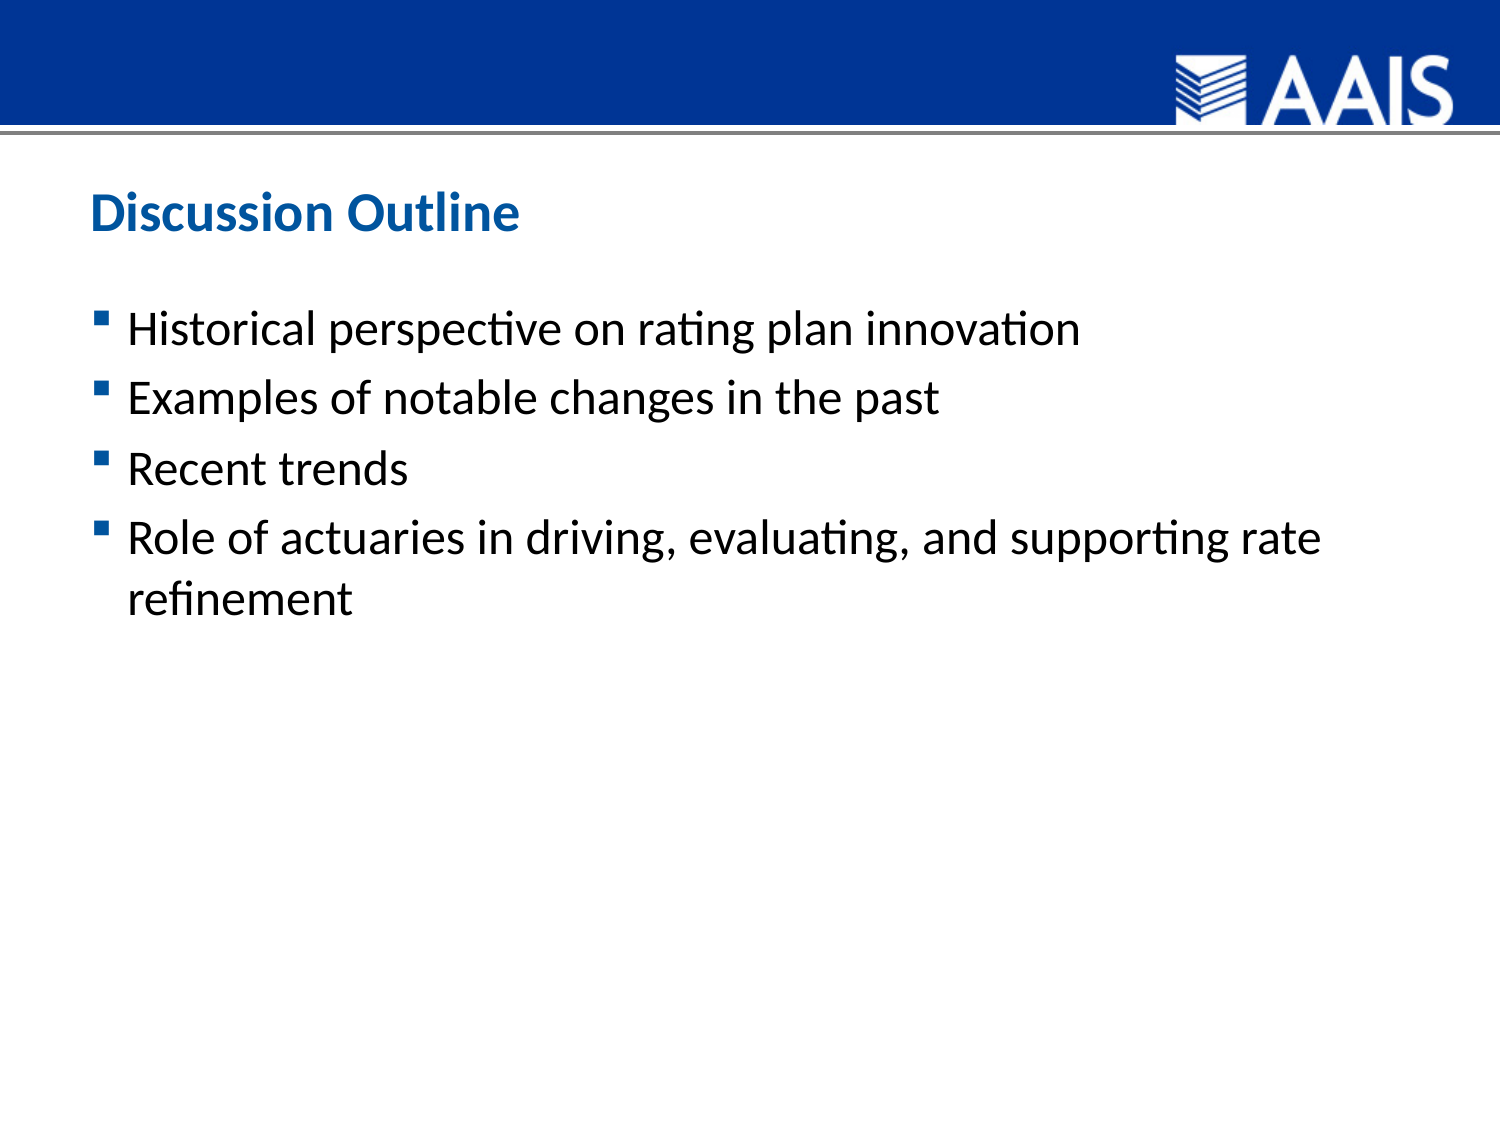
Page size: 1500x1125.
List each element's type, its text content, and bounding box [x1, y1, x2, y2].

picture [0, 0, 1500, 125]
list Historical perspective on rating plan innovation Examples of notable changes in the past Recent trends Role of actuaries in driving, evaluating, and supporting rate refinement [75, 287, 1425, 1005]
title Discussion Outline [75, 167, 1425, 250]
